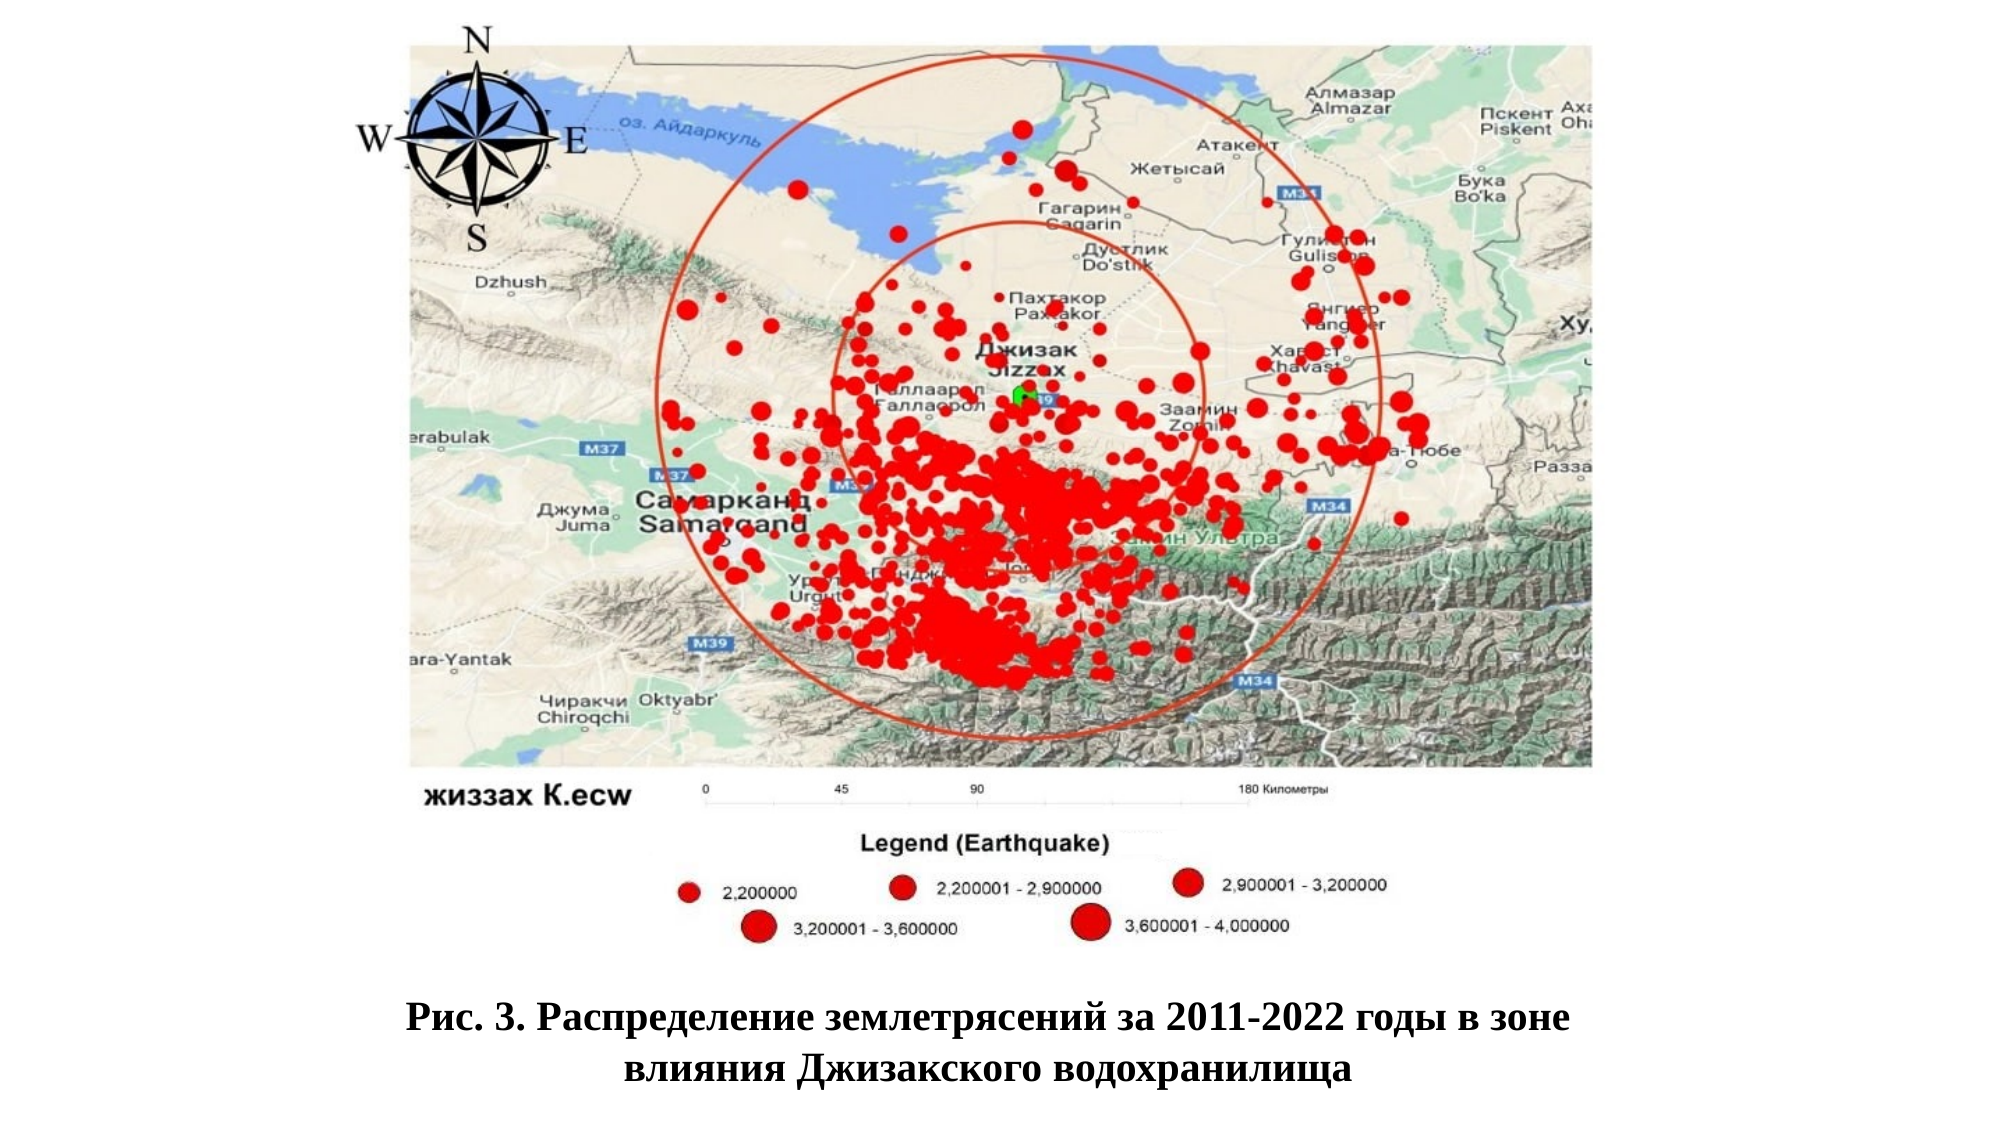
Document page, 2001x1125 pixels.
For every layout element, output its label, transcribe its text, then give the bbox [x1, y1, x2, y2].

text_box Рис. 3. Распределение землетрясений за 2011-2022 годы в зоне влияния Джизакского водохранилища [351, 982, 1625, 1097]
picture [351, 22, 1625, 982]
